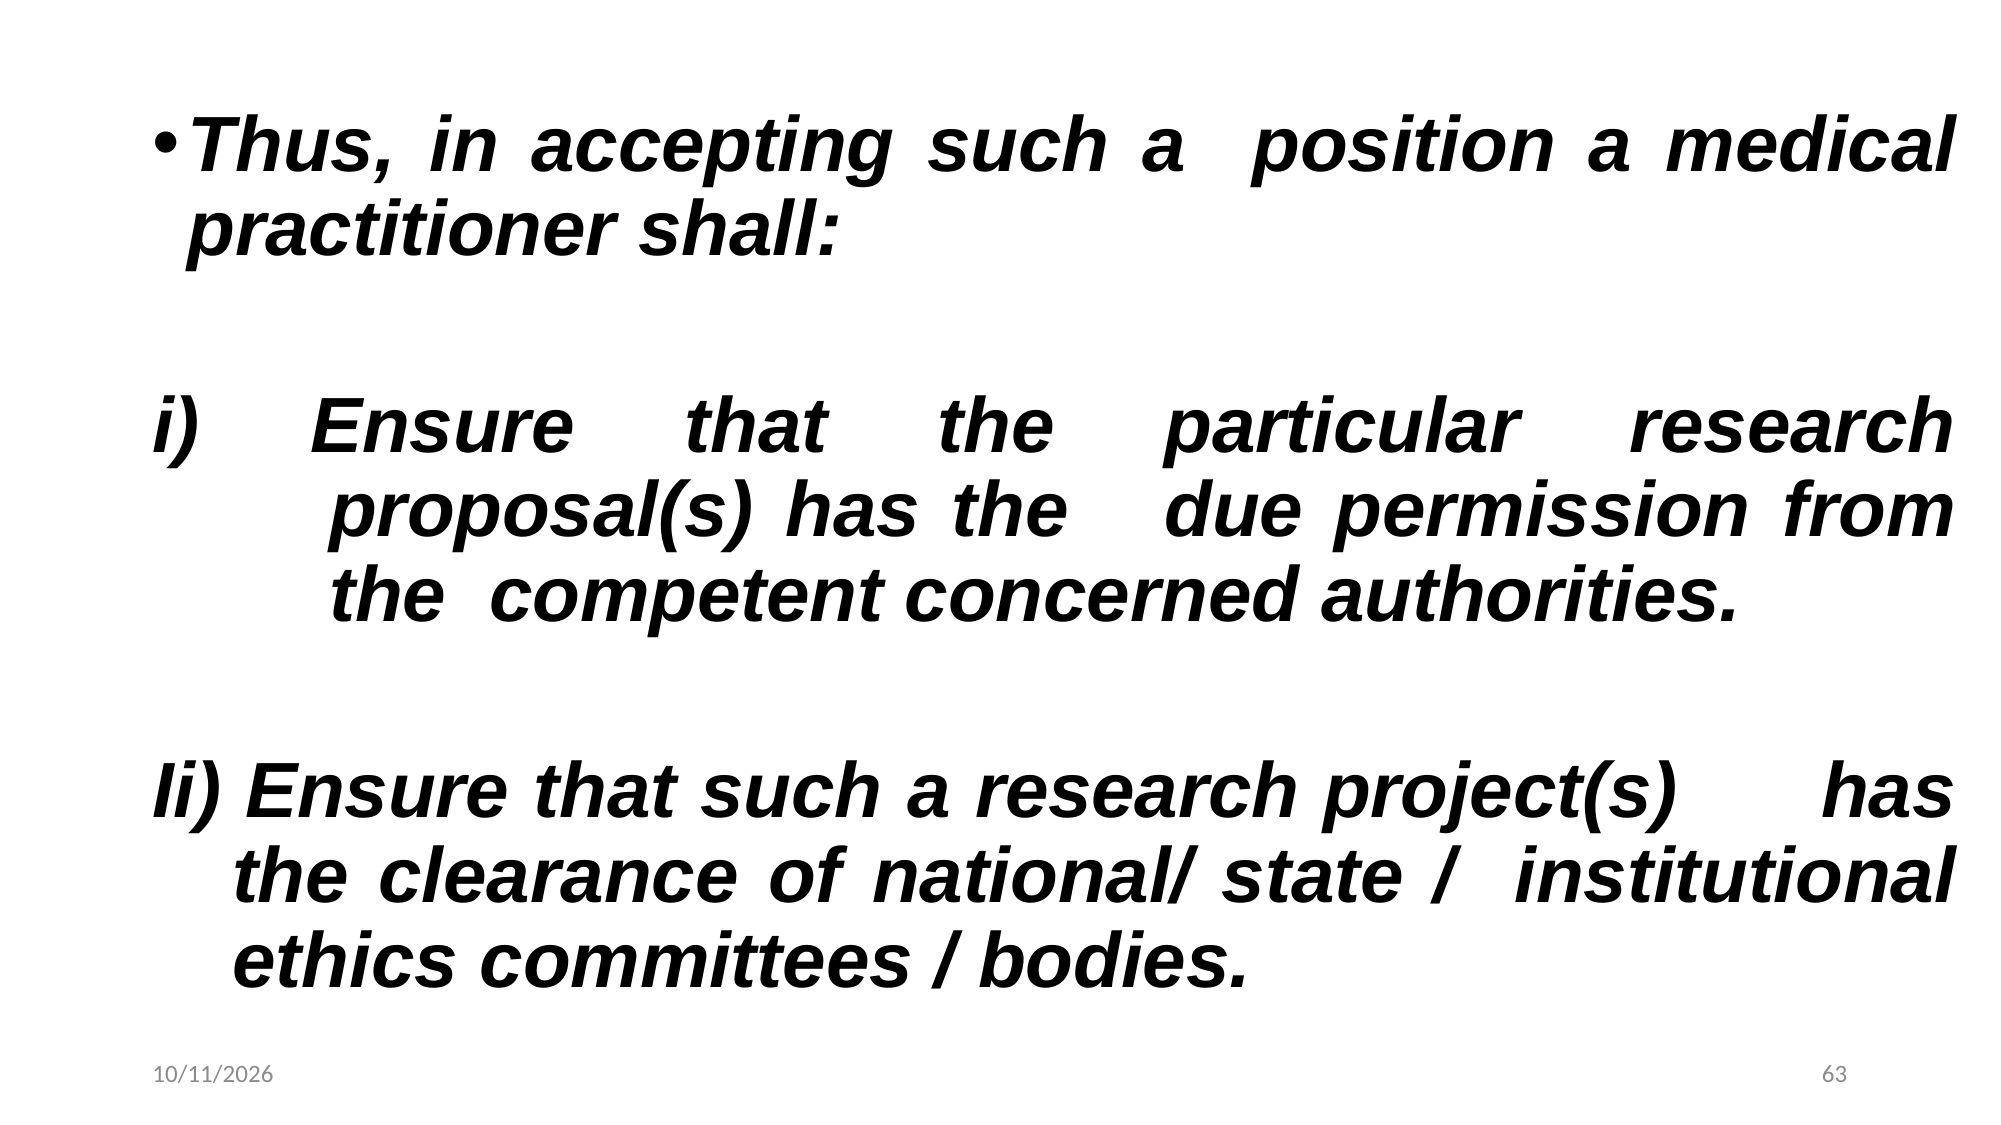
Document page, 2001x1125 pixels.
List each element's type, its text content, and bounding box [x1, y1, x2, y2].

list Thus, in accepting such a position a medical practitioner shall: i) Ensure that the particular research proposal(s) has the due permission from the competent concerned authorities. Ii) Ensure that such a research project(s) has the clearance of national/ state / institutional ethics committees / bodies. [137, 96, 1972, 1014]
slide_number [137, 1042, 588, 1103]
slide_number 63 [1412, 1042, 1863, 1103]
